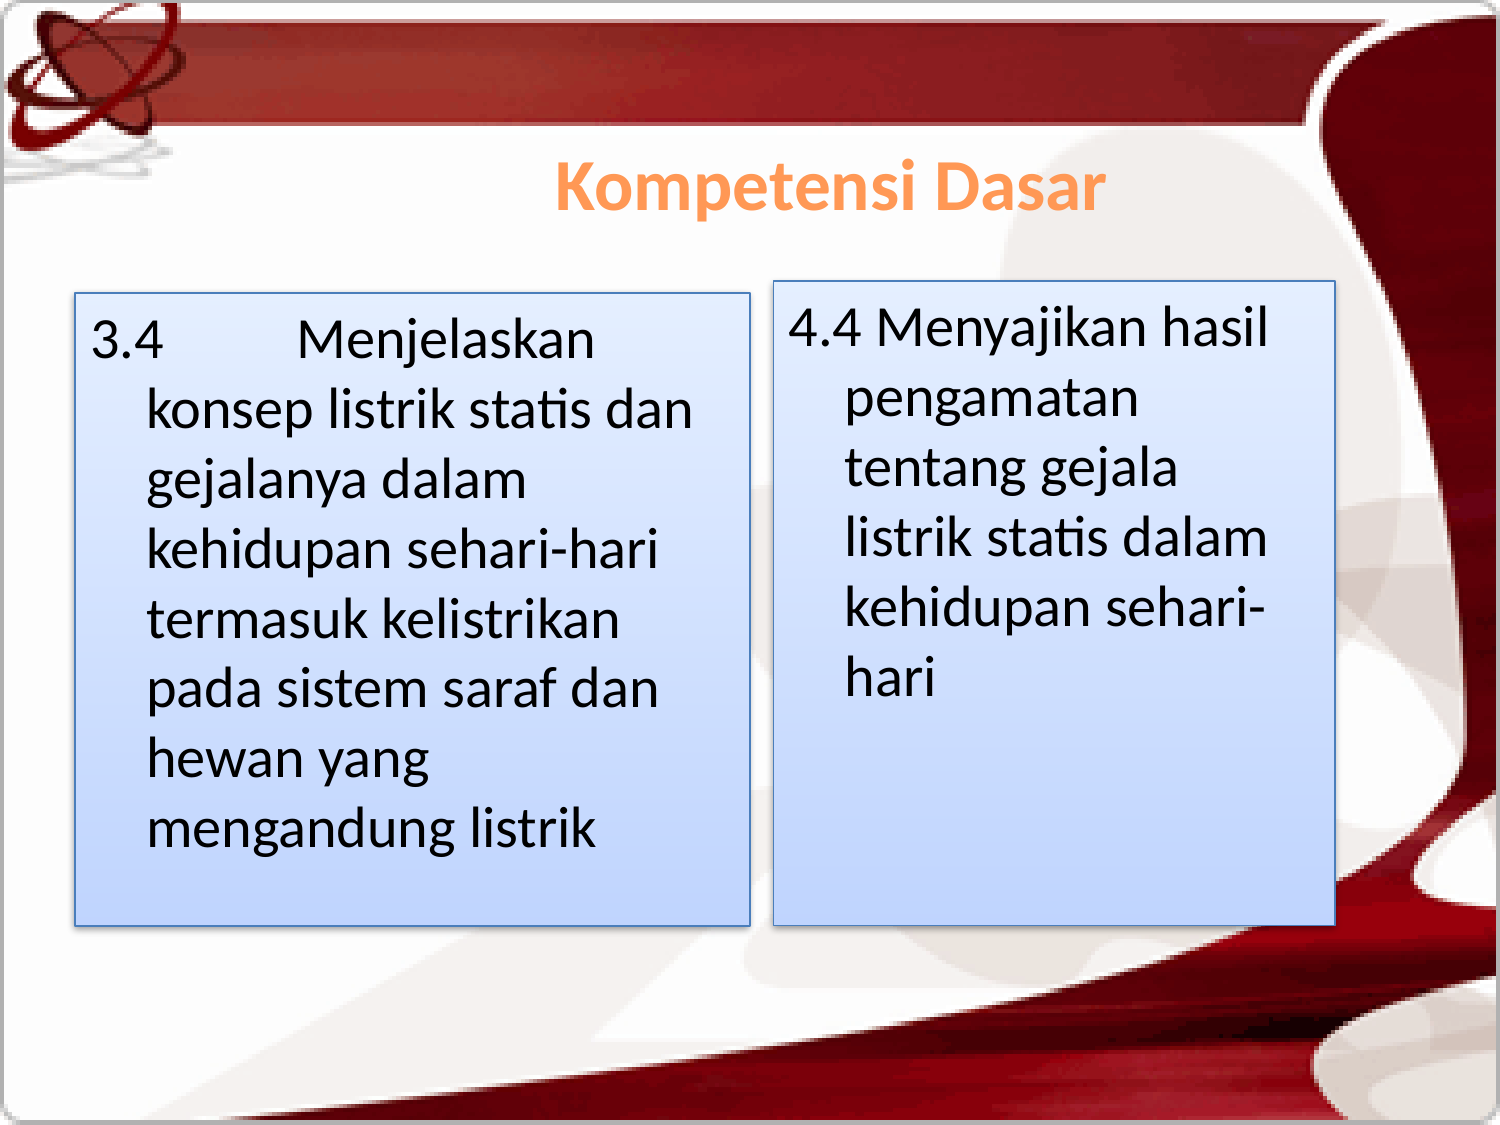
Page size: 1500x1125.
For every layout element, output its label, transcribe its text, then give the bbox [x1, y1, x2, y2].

title Kompetensi Dasar [375, 128, 1289, 233]
list 3.4 Menjelaskan konsep listrik statis dan gejalanya dalam kehidupan sehari-hari termasuk kelistrikan pada sistem saraf dan hewan yang mengandung listrik [74, 292, 751, 927]
list 4.4 Menyajikan hasil pengamatan tentang gejala listrik statis dalam kehidupan sehari-hari [773, 280, 1336, 926]
picture [0, 0, 1500, 1125]
